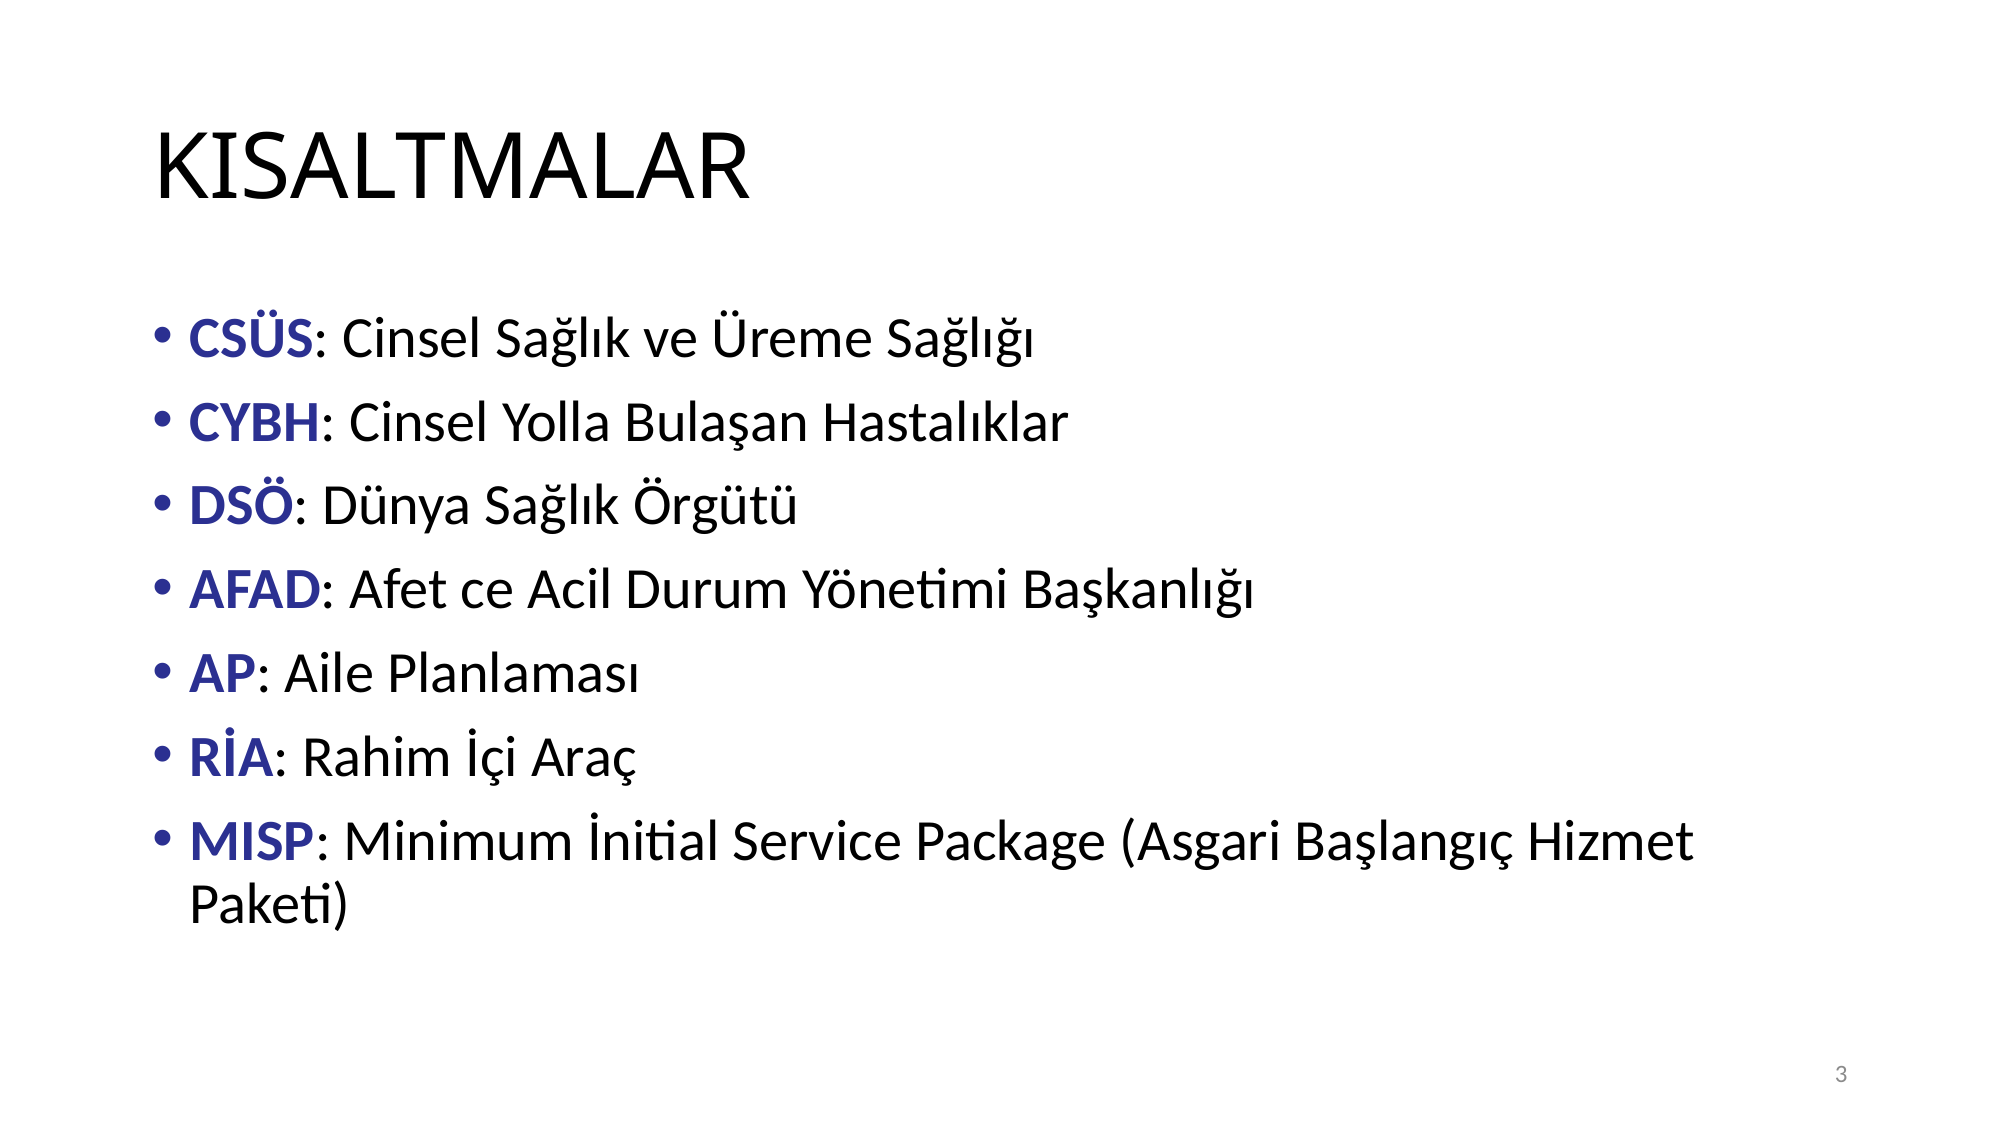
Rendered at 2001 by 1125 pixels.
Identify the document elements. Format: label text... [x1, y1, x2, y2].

title KISALTMALAR [137, 59, 1863, 278]
slide_number 3 [1412, 1042, 1863, 1103]
list CSÜS: Cinsel Sağlık ve Üreme Sağlığı CYBH: Cinsel Yolla Bulaşan Hastalıklar DSÖ: Dünya Sağlık Örgütü AFAD: Afet ce Acil Durum Yönetimi Başkanlığı AP: Aile Planlaması RİA: Rahim İçi Araç MISP: Minimum İnitial Service Package (Asgari Başlangıç Hizmet Paketi) [137, 299, 1863, 1014]
